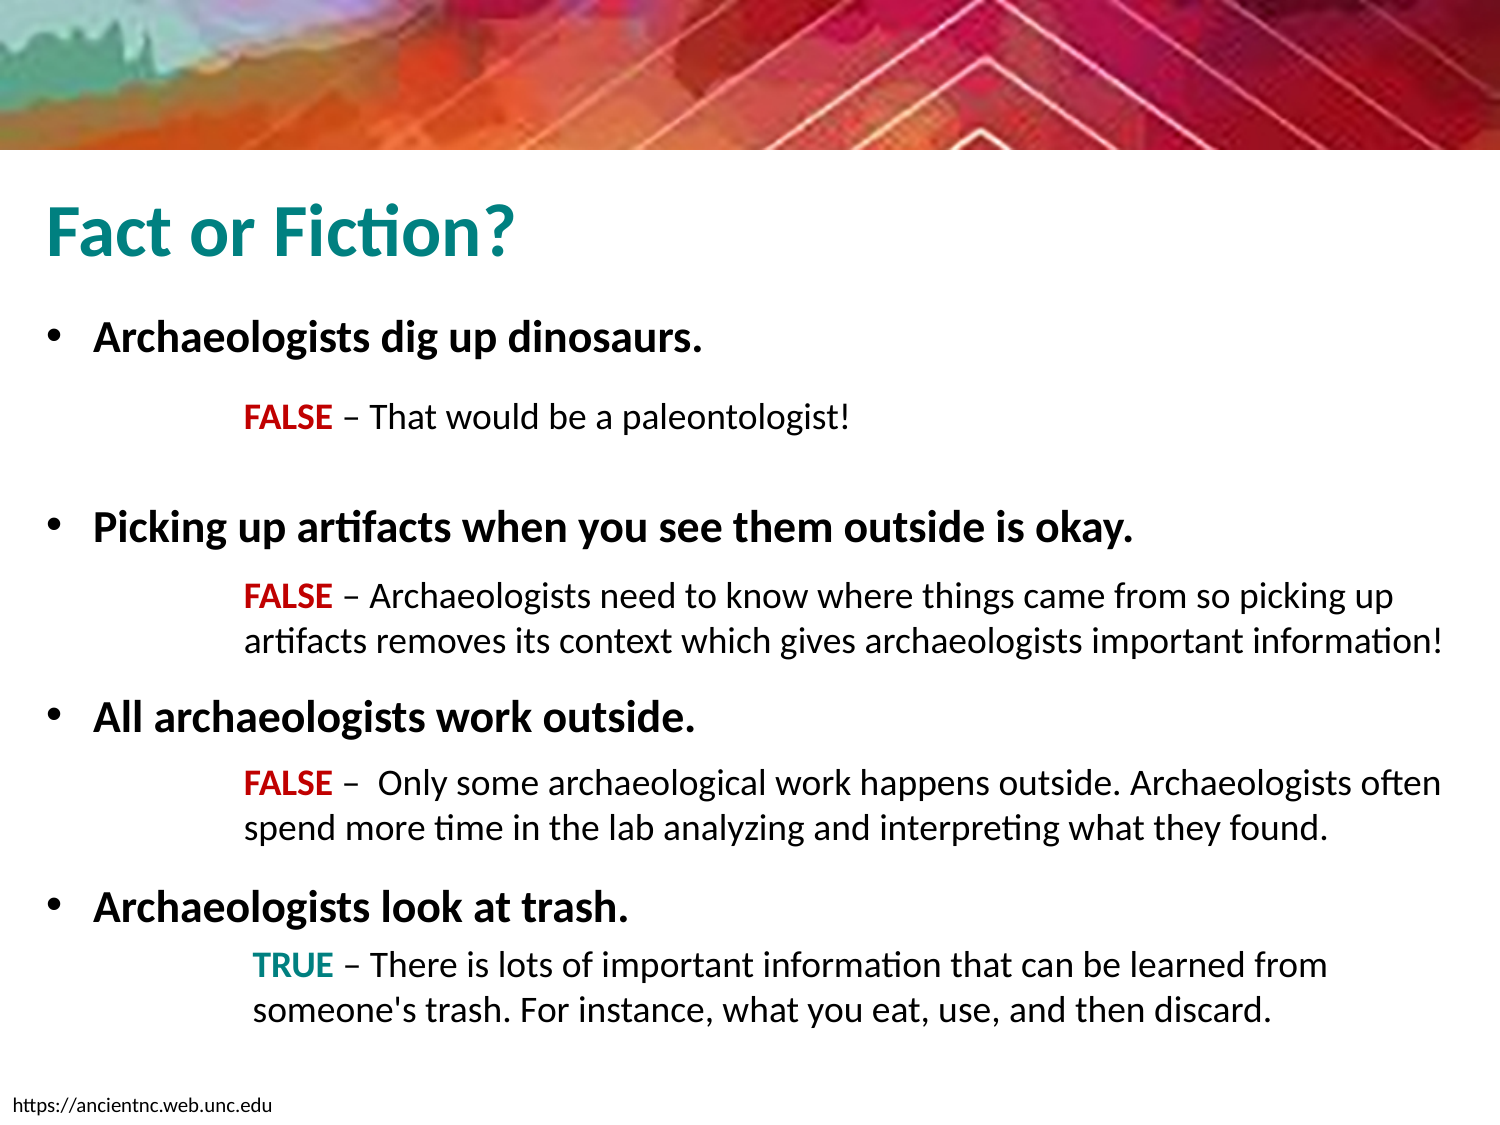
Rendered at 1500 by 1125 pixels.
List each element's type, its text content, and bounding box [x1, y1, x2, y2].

text_box FALSE ‒ That would be a paleontologist! [228, 384, 1018, 445]
text_box FALSE ‒ Archaeologists need to know where things came from so picking up artifacts removes its context which gives archaeologists important information! [228, 563, 1500, 669]
text_box Archaeologists dig up dinosaurs. Picking up artifacts when you see them outside is okay. All archaeologists work outside. Archaeologists look at trash. [31, 299, 1422, 939]
text_box FALSE ‒ Only some archaeological work happens outside. Archaeologists often spend more time in the lab analyzing and interpreting what they found. [228, 750, 1481, 856]
picture [0, 0, 1500, 150]
text_box Fact or Fiction? [31, 173, 808, 279]
text_box https://ancientnc.web.unc.edu [0, 1084, 288, 1125]
text_box TRUE ‒ There is lots of important information that can be learned from someone's trash. For instance, what you eat, use, and then discard. [237, 932, 1490, 1038]
